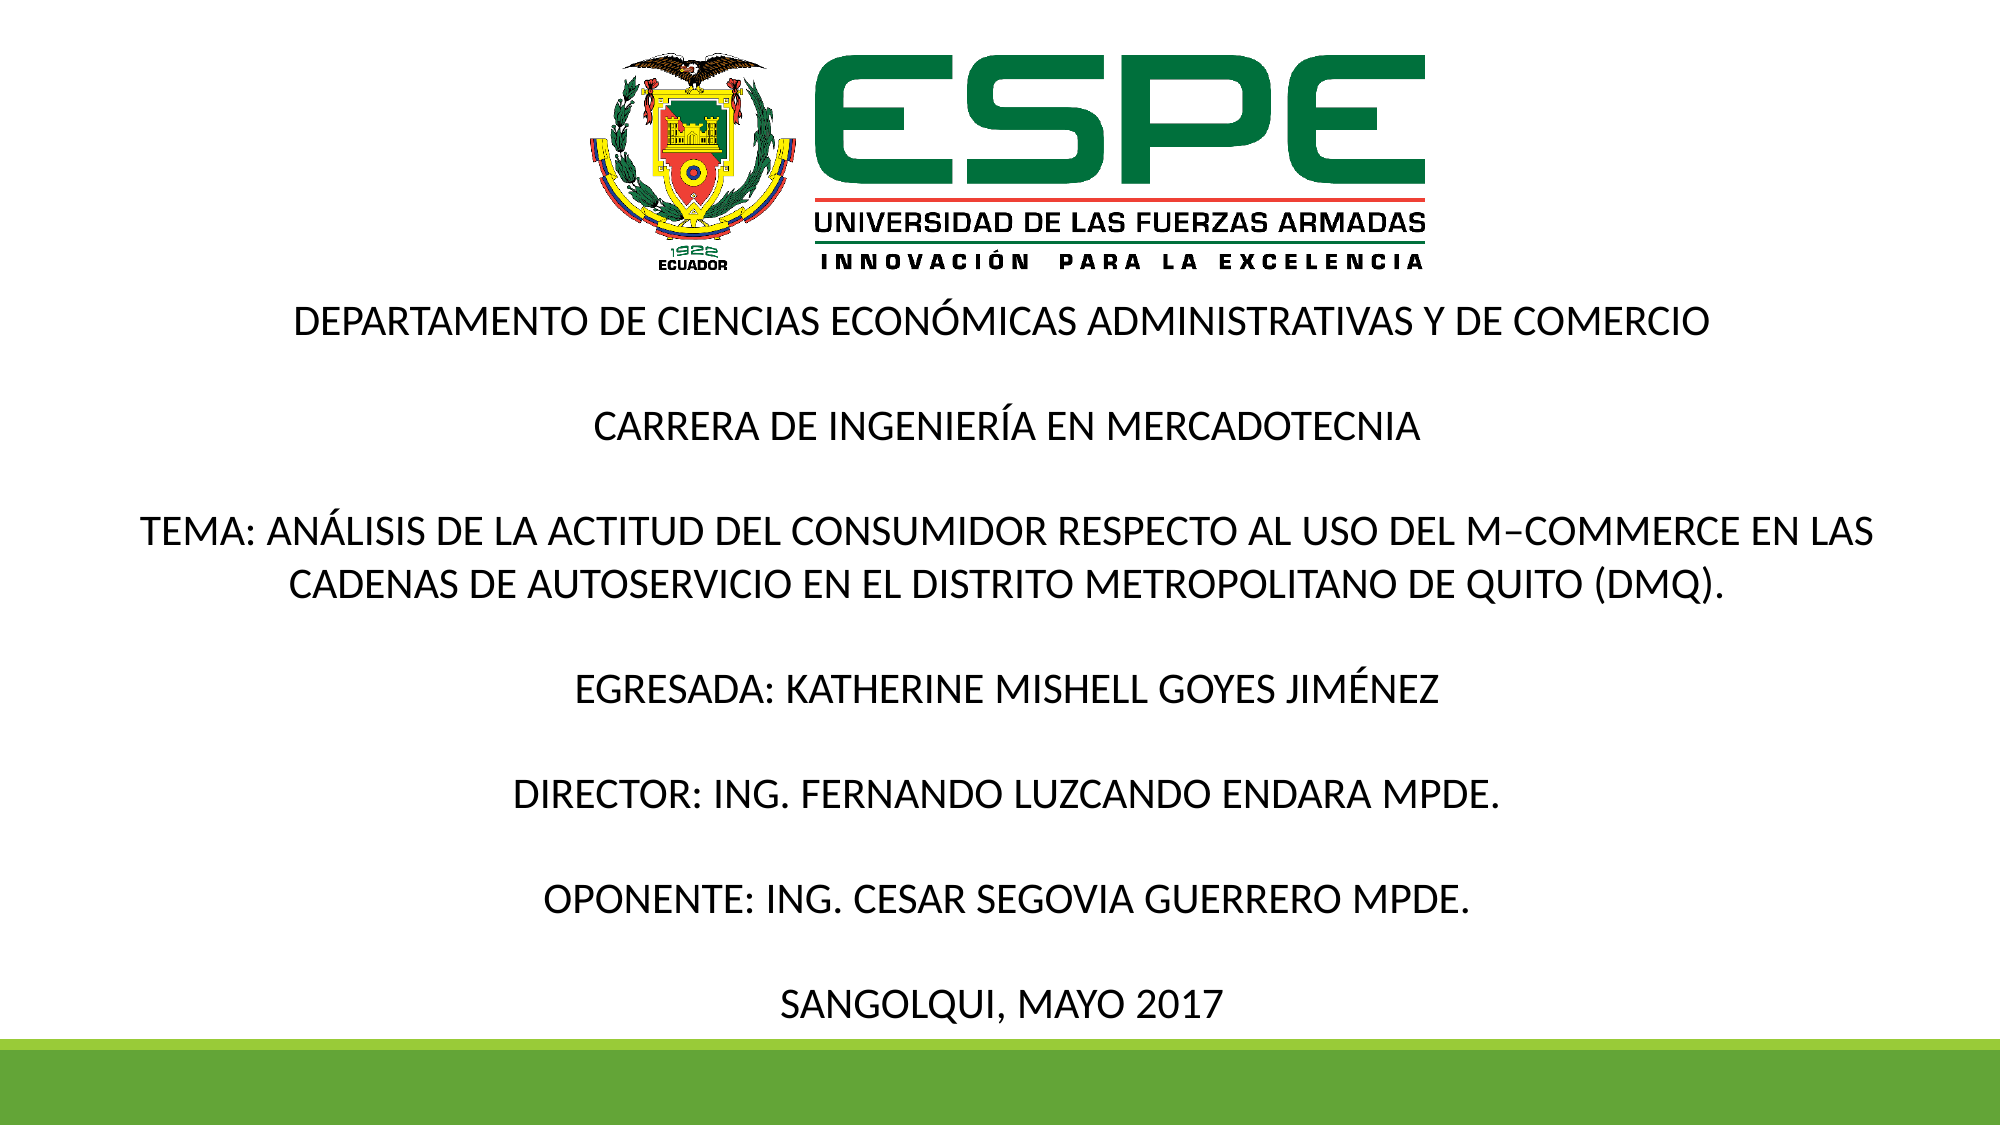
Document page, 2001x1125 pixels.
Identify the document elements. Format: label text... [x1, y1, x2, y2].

picture [589, 53, 1425, 270]
text_box DEPARTAMENTO DE CIENCIAS ECONÓMICAS ADMINISTRATIVAS Y DE COMERCIO CARRERA DE INGENIERÍA EN MERCADOTECNIA TEMA: ANÁLISIS DE LA ACTITUD DEL CONSUMIDOR RESPECTO AL USO DEL M–COMMERCE EN LAS CADENAS DE AUTOSERVICIO EN EL DISTRITO METROPOLITANO DE QUITO (DMQ). EGRESADA: KATHERINE MISHELL GOYES JIMÉNEZ DIRECTOR: ING. FERNANDO LUZCANDO ENDARA MPDE. OPONENTE: ING. CESAR SEGOVIA GUERRERO MPDE. SANGOLQUI, MAYO 2017 [92, 284, 1923, 1035]
